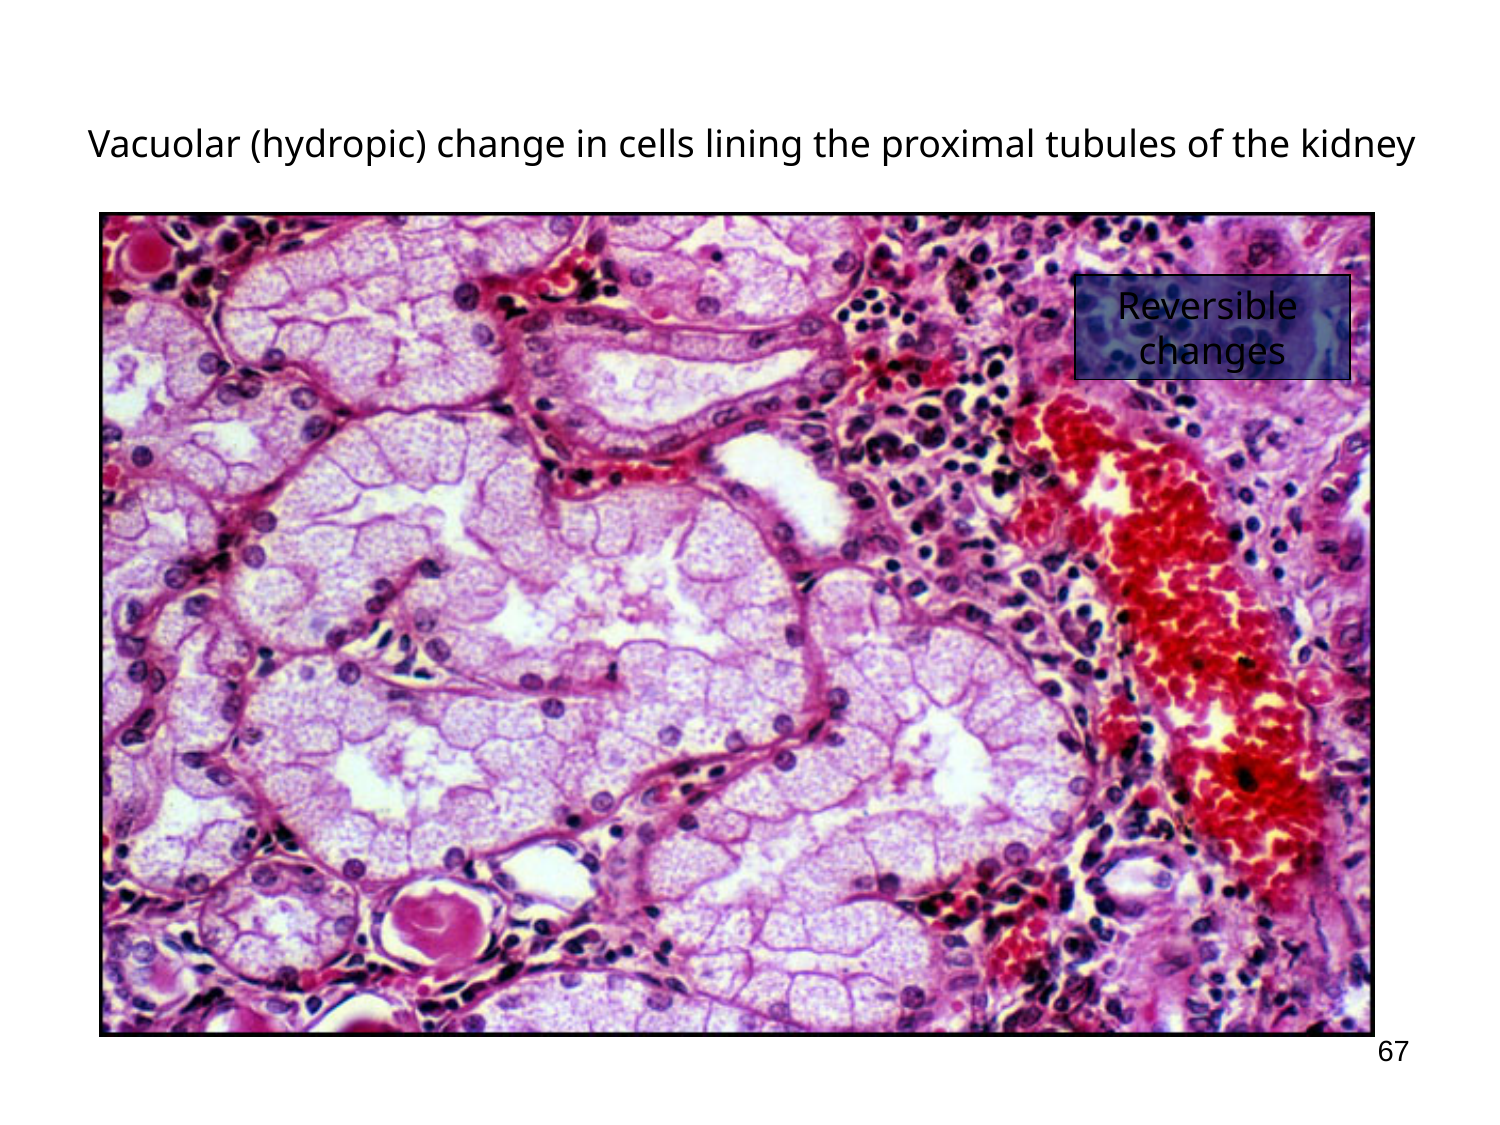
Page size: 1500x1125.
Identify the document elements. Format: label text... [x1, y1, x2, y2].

text_box Vacuolar (hydropic) change in cells lining the proximal tubules of the kidney [73, 112, 1442, 173]
picture [99, 212, 1376, 1037]
slide_number 67 [1074, 1024, 1426, 1103]
